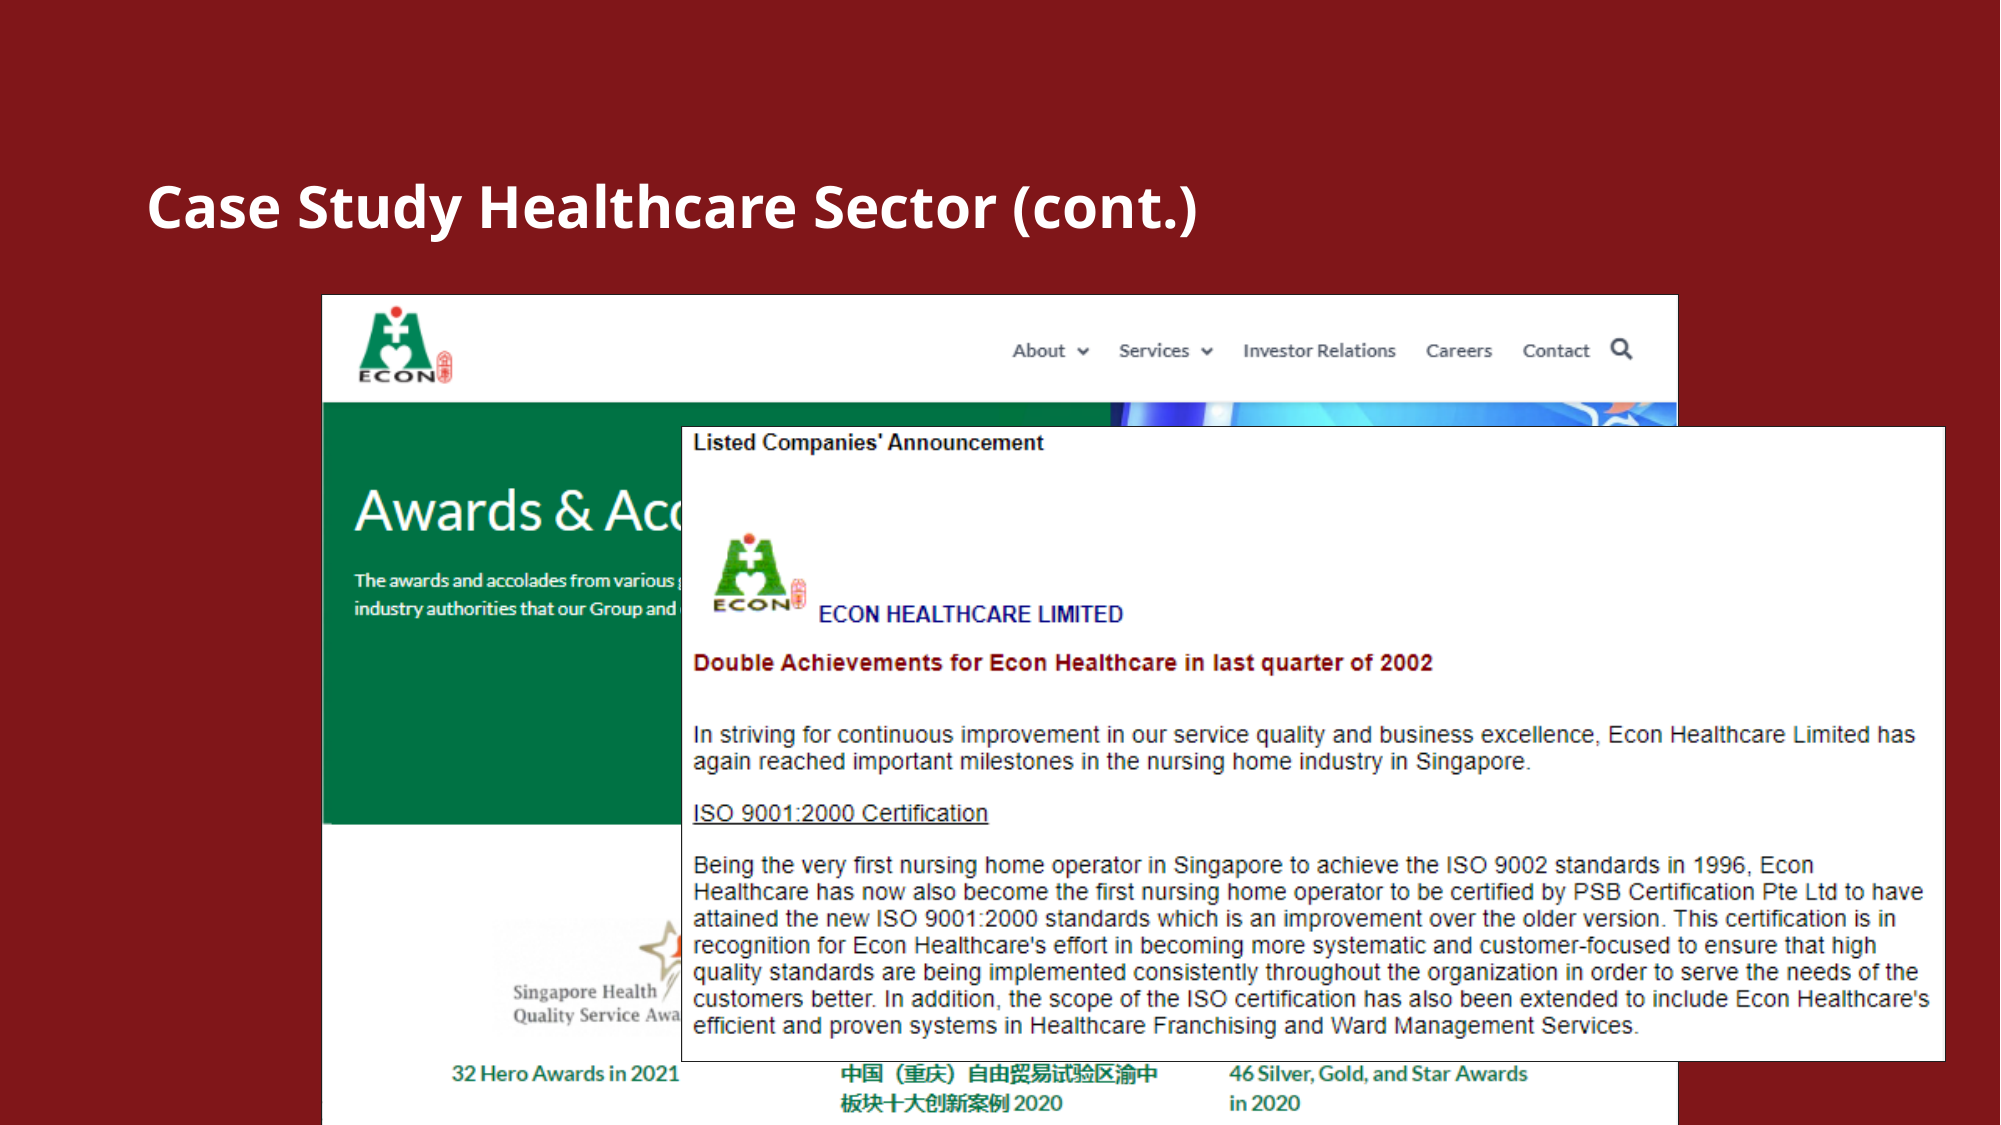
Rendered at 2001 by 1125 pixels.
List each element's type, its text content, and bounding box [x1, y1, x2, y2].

text_box Case Study Healthcare Sector (cont.) [131, 162, 1696, 248]
picture [321, 294, 1946, 1125]
text_box [0, 0, 2000, 1125]
